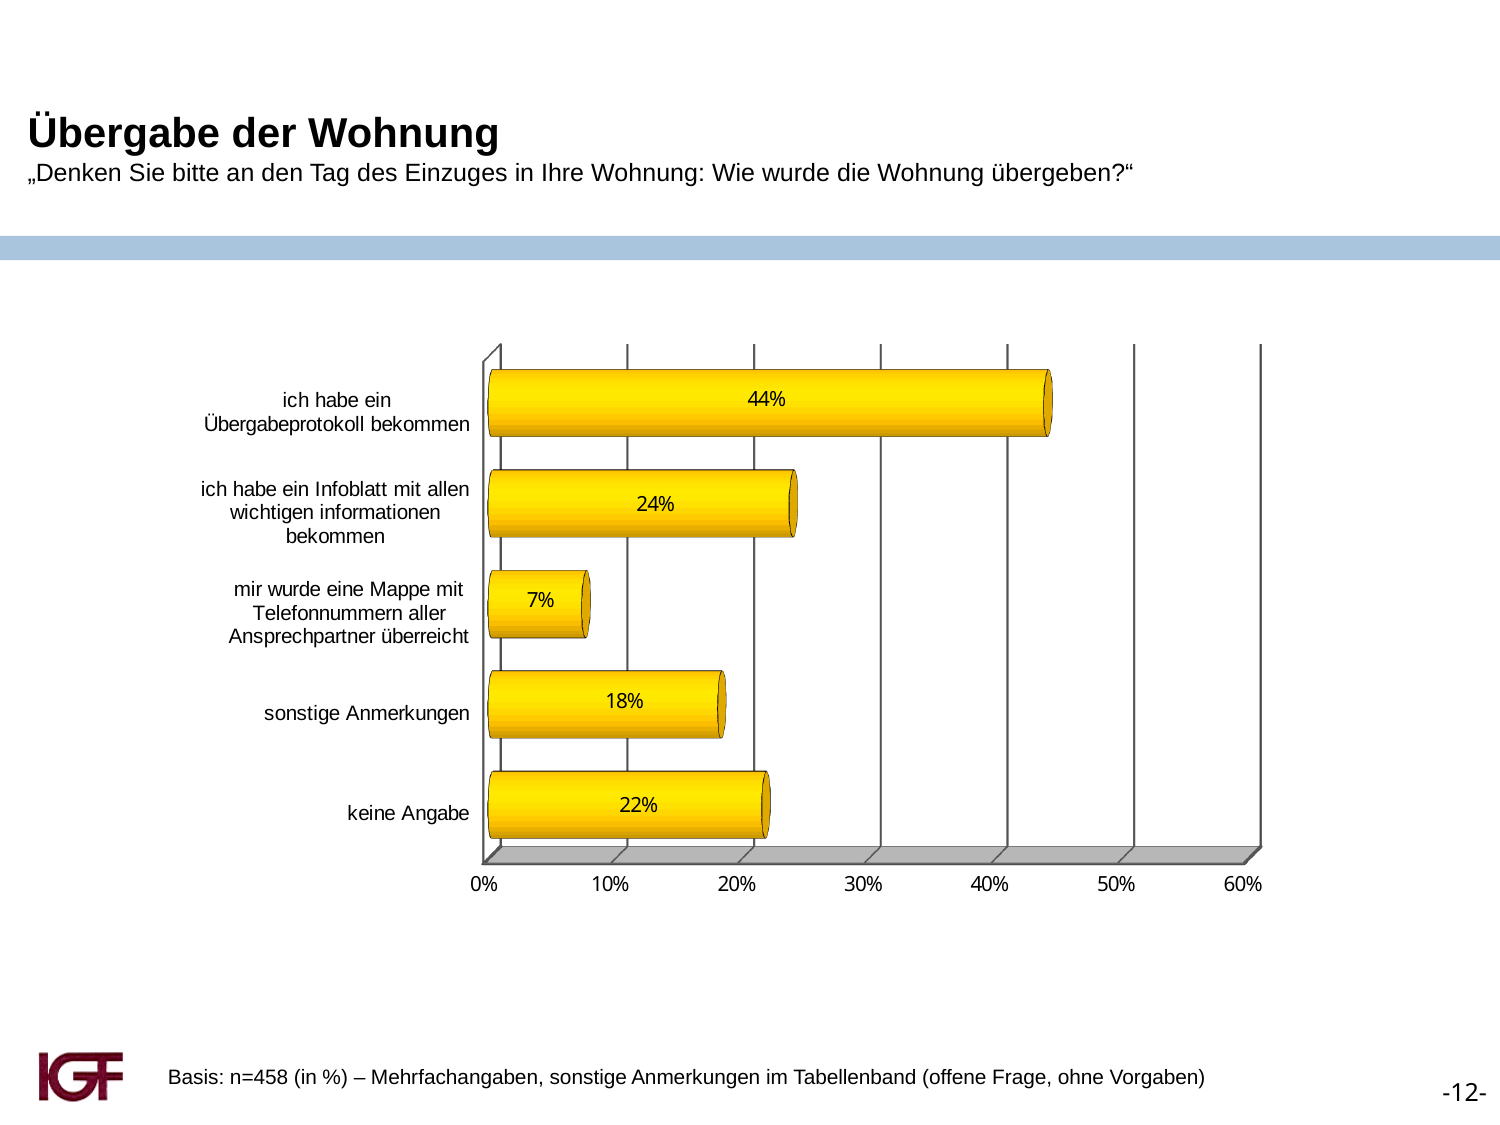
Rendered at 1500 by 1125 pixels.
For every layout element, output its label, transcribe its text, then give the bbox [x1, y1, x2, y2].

title Übergabe der Wohnung „Denken Sie bitte an den Tag des Einzuges in Ihre Wohnung: Wie wurde die Wohnung übergeben?“ [12, 48, 1412, 244]
text_box -12- [1151, 1069, 1500, 1125]
text_box Basis: n=458 (in %) – Mehrfachangaben, sonstige Anmerkungen im Tabellenband (offene Frage, ohne Vorgaben) [153, 1056, 1221, 1096]
chart [200, 296, 1264, 915]
